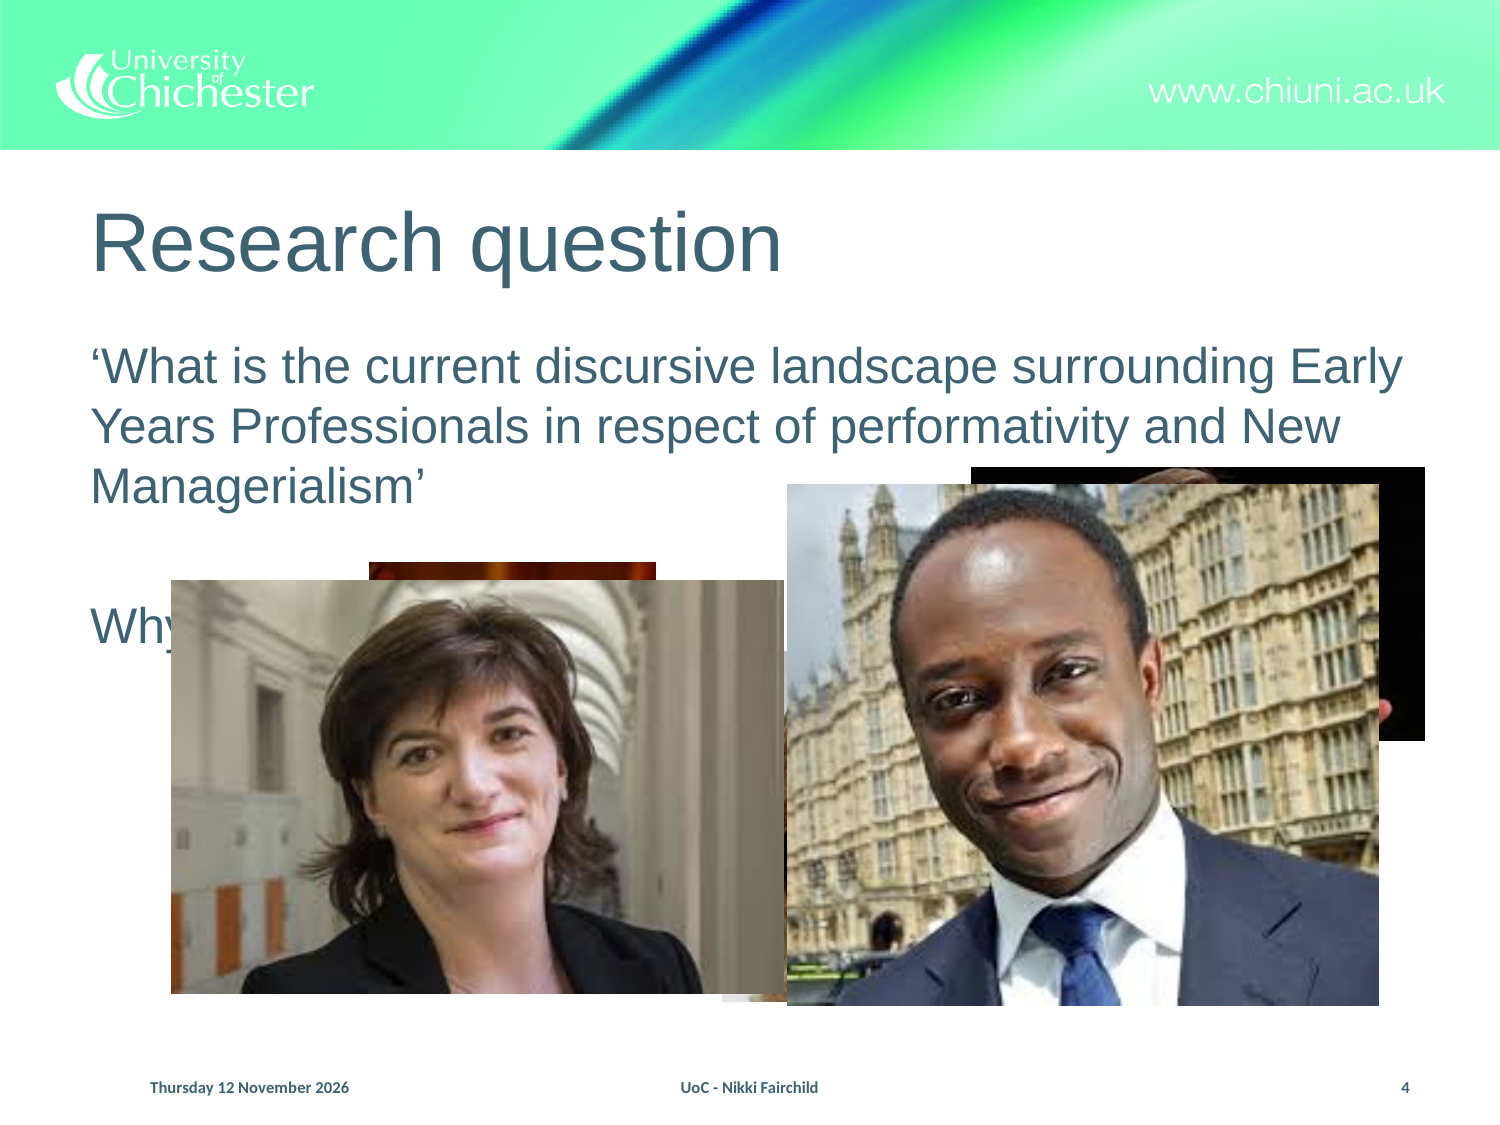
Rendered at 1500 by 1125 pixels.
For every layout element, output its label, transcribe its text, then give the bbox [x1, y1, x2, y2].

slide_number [75, 1070, 425, 1103]
list ‘What is the current discursive landscape surrounding Early Years Professionals in respect of performativity and New Managerialism’ Why?..... [74, 326, 1426, 1006]
picture [170, 467, 1426, 1007]
title Research question [74, 149, 1426, 326]
slide_number 4 [1074, 1070, 1425, 1103]
picture [0, 0, 1500, 150]
footer UoC - Nikki Fairchild [512, 1070, 988, 1103]
